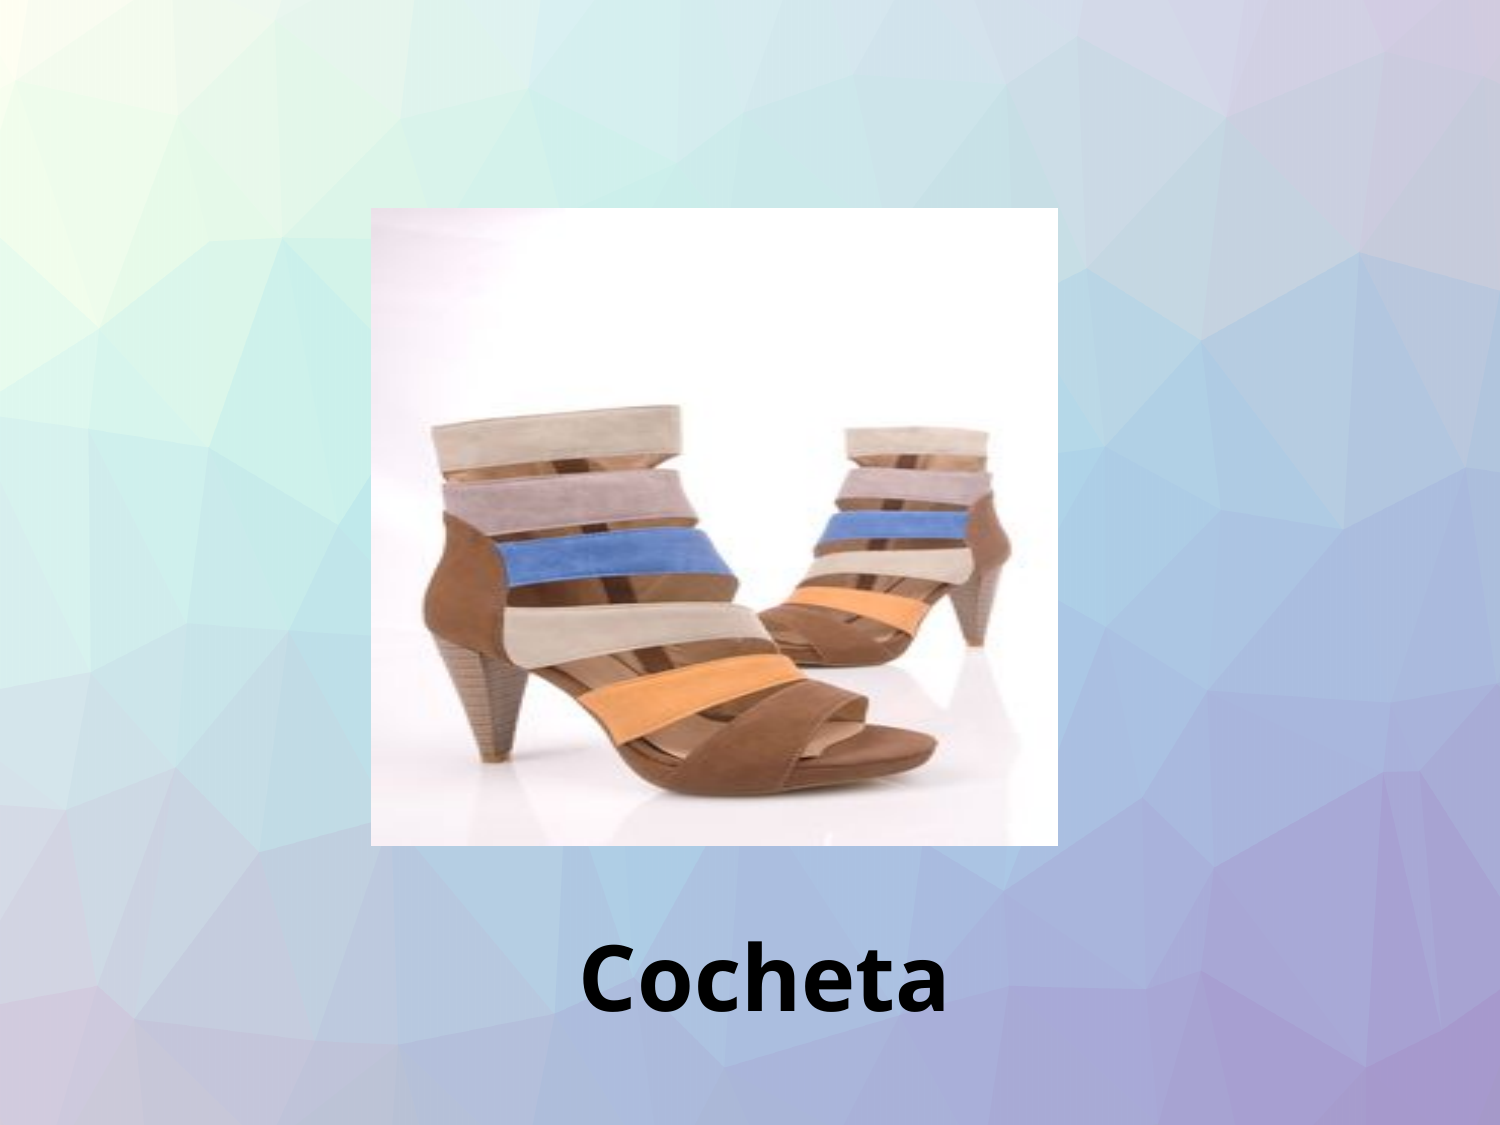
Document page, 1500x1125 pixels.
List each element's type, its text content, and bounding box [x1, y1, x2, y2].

title Cocheta [100, 881, 1451, 1069]
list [371, 207, 1058, 847]
